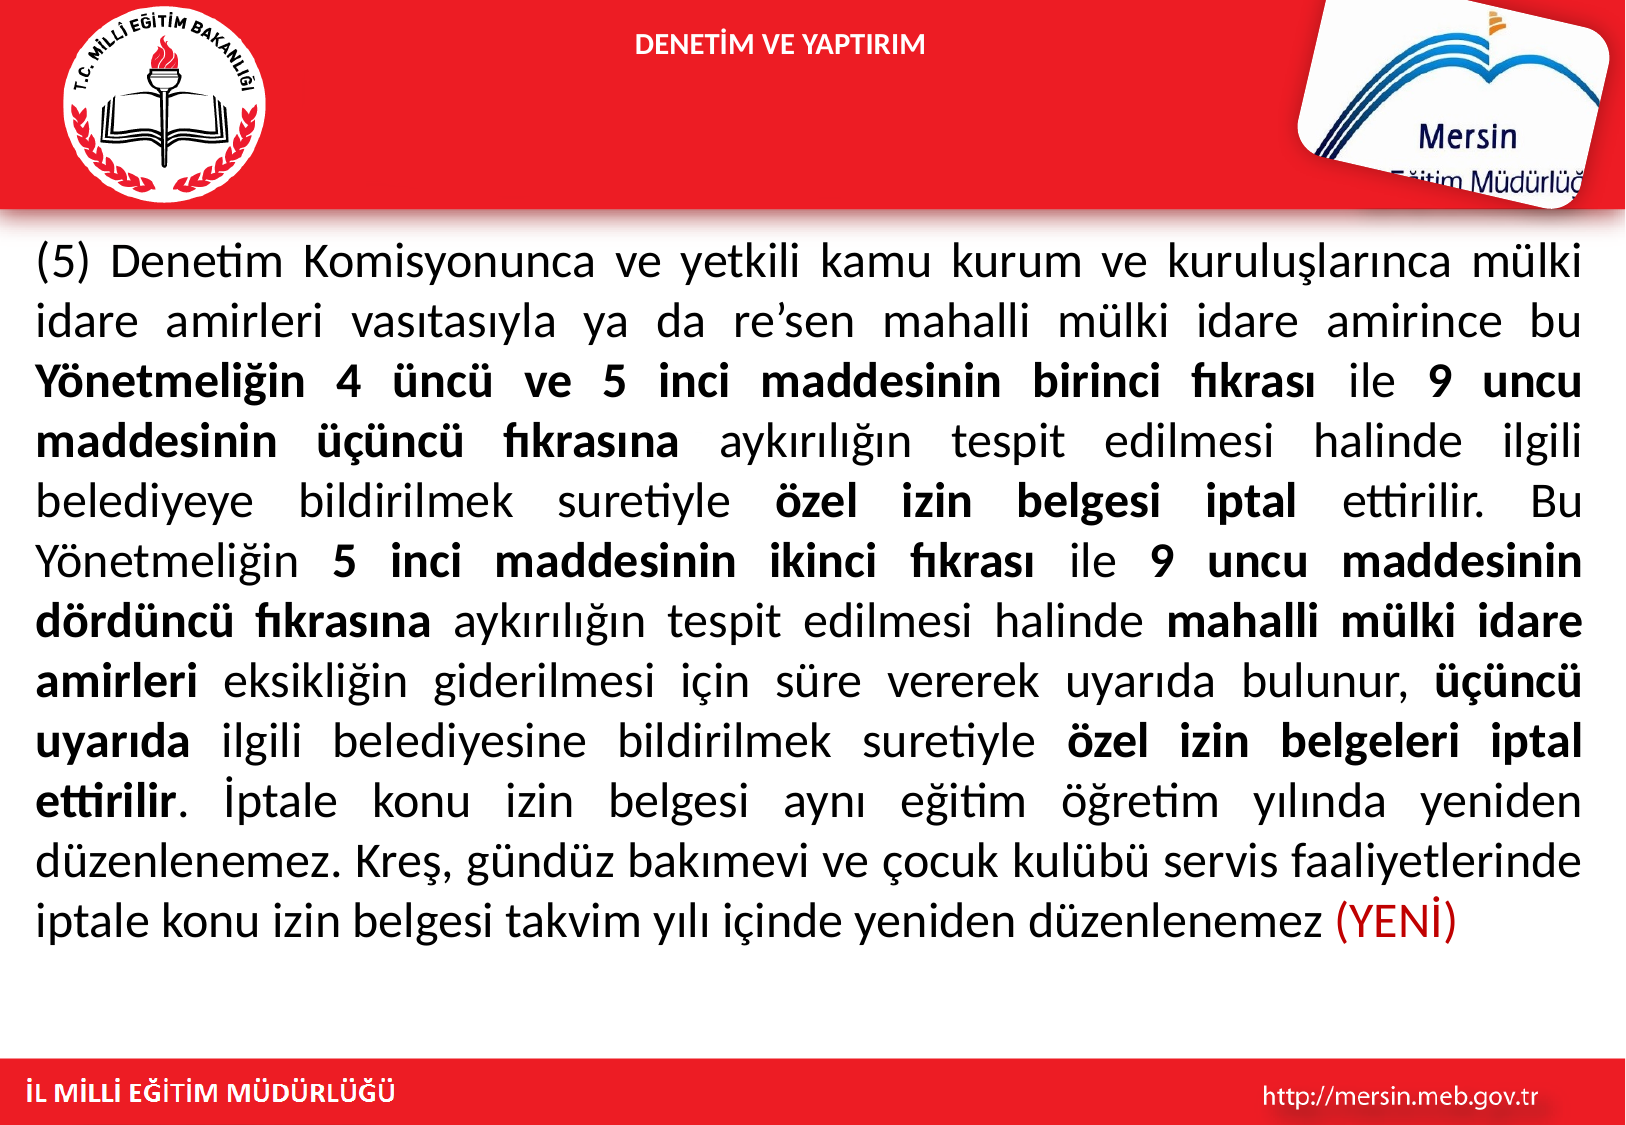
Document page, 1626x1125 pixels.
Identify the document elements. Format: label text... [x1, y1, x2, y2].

picture [0, 0, 1626, 1125]
text_box (5) Denetim Komisyonunca ve yetkili kamu kurum ve kuruluşlarınca mülki idare amirleri vasıtasıyla ya da re’sen mahalli mülki idare amirince bu Yönetmeliğin 4 üncü ve 5 inci maddesinin birinci fıkrası ile 9 uncu maddesinin üçüncü fıkrasına aykırılığın tespit edilmesi halinde ilgili belediyeye bildirilmek suretiyle özel izin belgesi iptal ettirilir. Bu Yönetmeliğin 5 inci maddesinin ikinci fıkrası ile 9 uncu maddesinin dördüncü fıkrasına aykırılığın tespit edilmesi halinde mahalli mülki idare amirleri eksikliğin giderilmesi için süre vererek uyarıda bulunur, üçüncü uyarıda ilgili belediyesine bildirilmek suretiyle özel izin belgeleri iptal ettirilir. İptale konu izin belgesi aynı eğitim öğretim yılında yeniden düzenlenemez. Kreş, gündüz bakımevi ve çocuk kulübü servis faaliyetlerinde iptale konu izin belgesi takvim yılı içinde yeniden düzenlenemez (YENİ) [21, 219, 1599, 955]
title Denetİm ve yaptIrIm [183, 0, 1305, 185]
